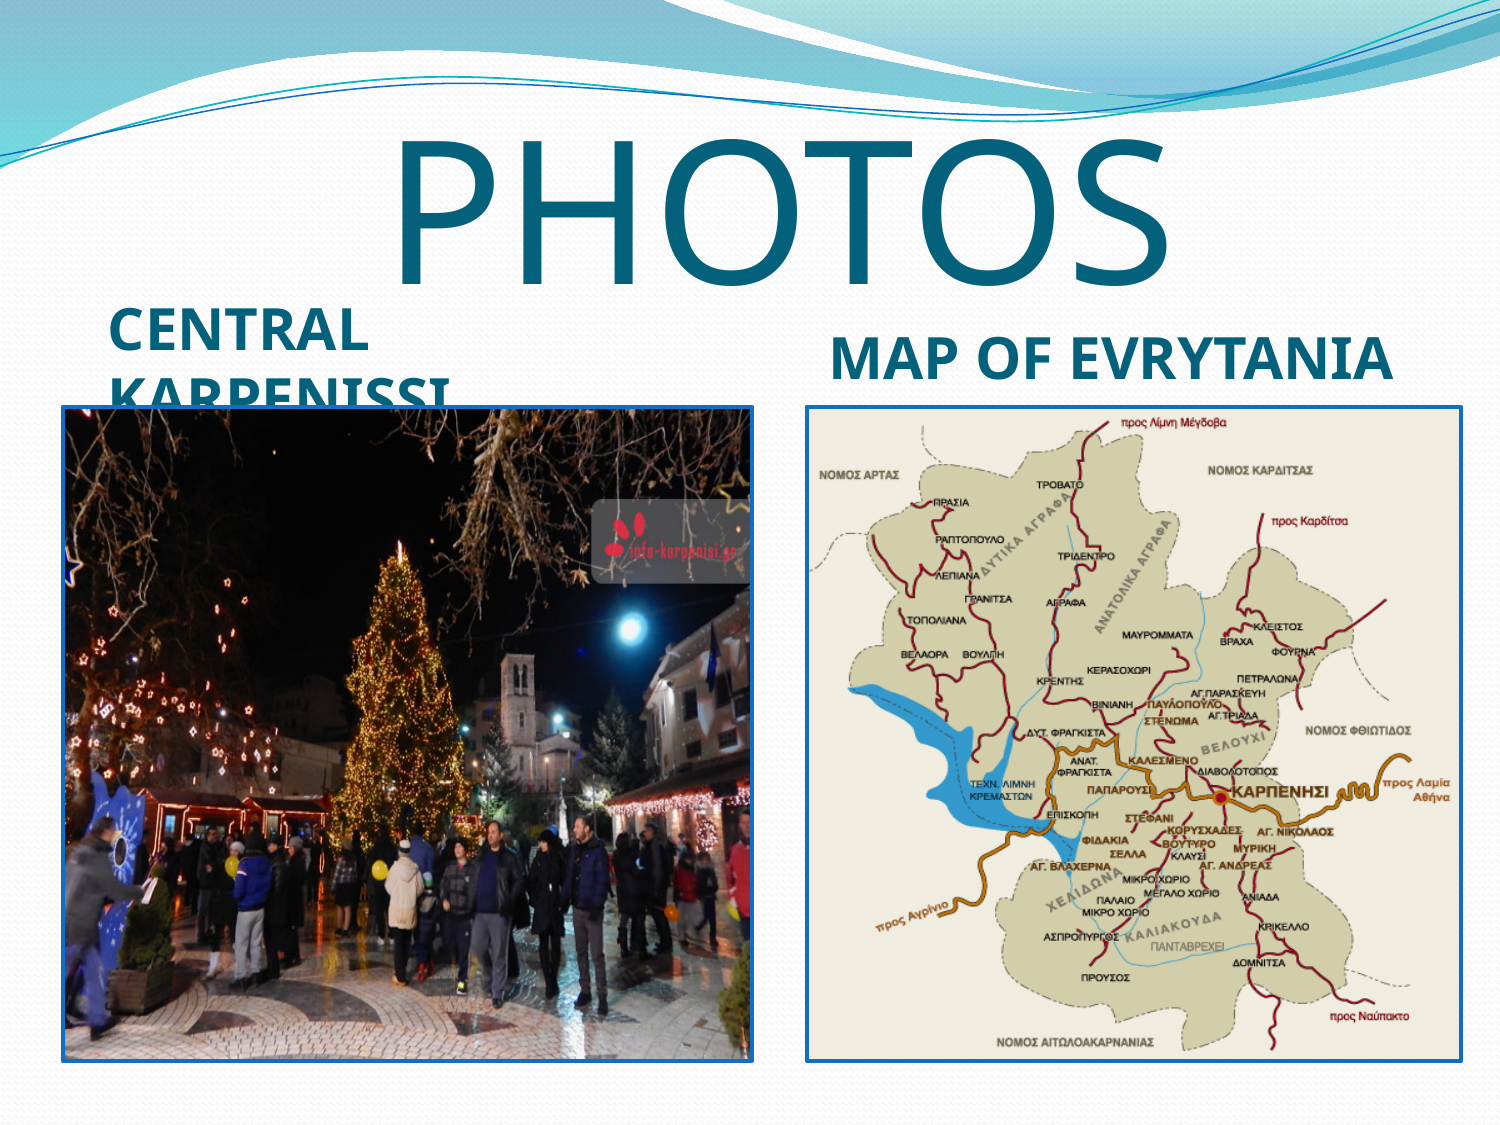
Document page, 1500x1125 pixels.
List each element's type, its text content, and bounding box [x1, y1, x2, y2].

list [808, 408, 1459, 1059]
list MAP OF EVRYTANIA [820, 302, 1424, 405]
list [64, 408, 750, 1059]
list CENTRAL KARPENISSI [100, 302, 705, 405]
title PHOTOS [123, 113, 1474, 325]
